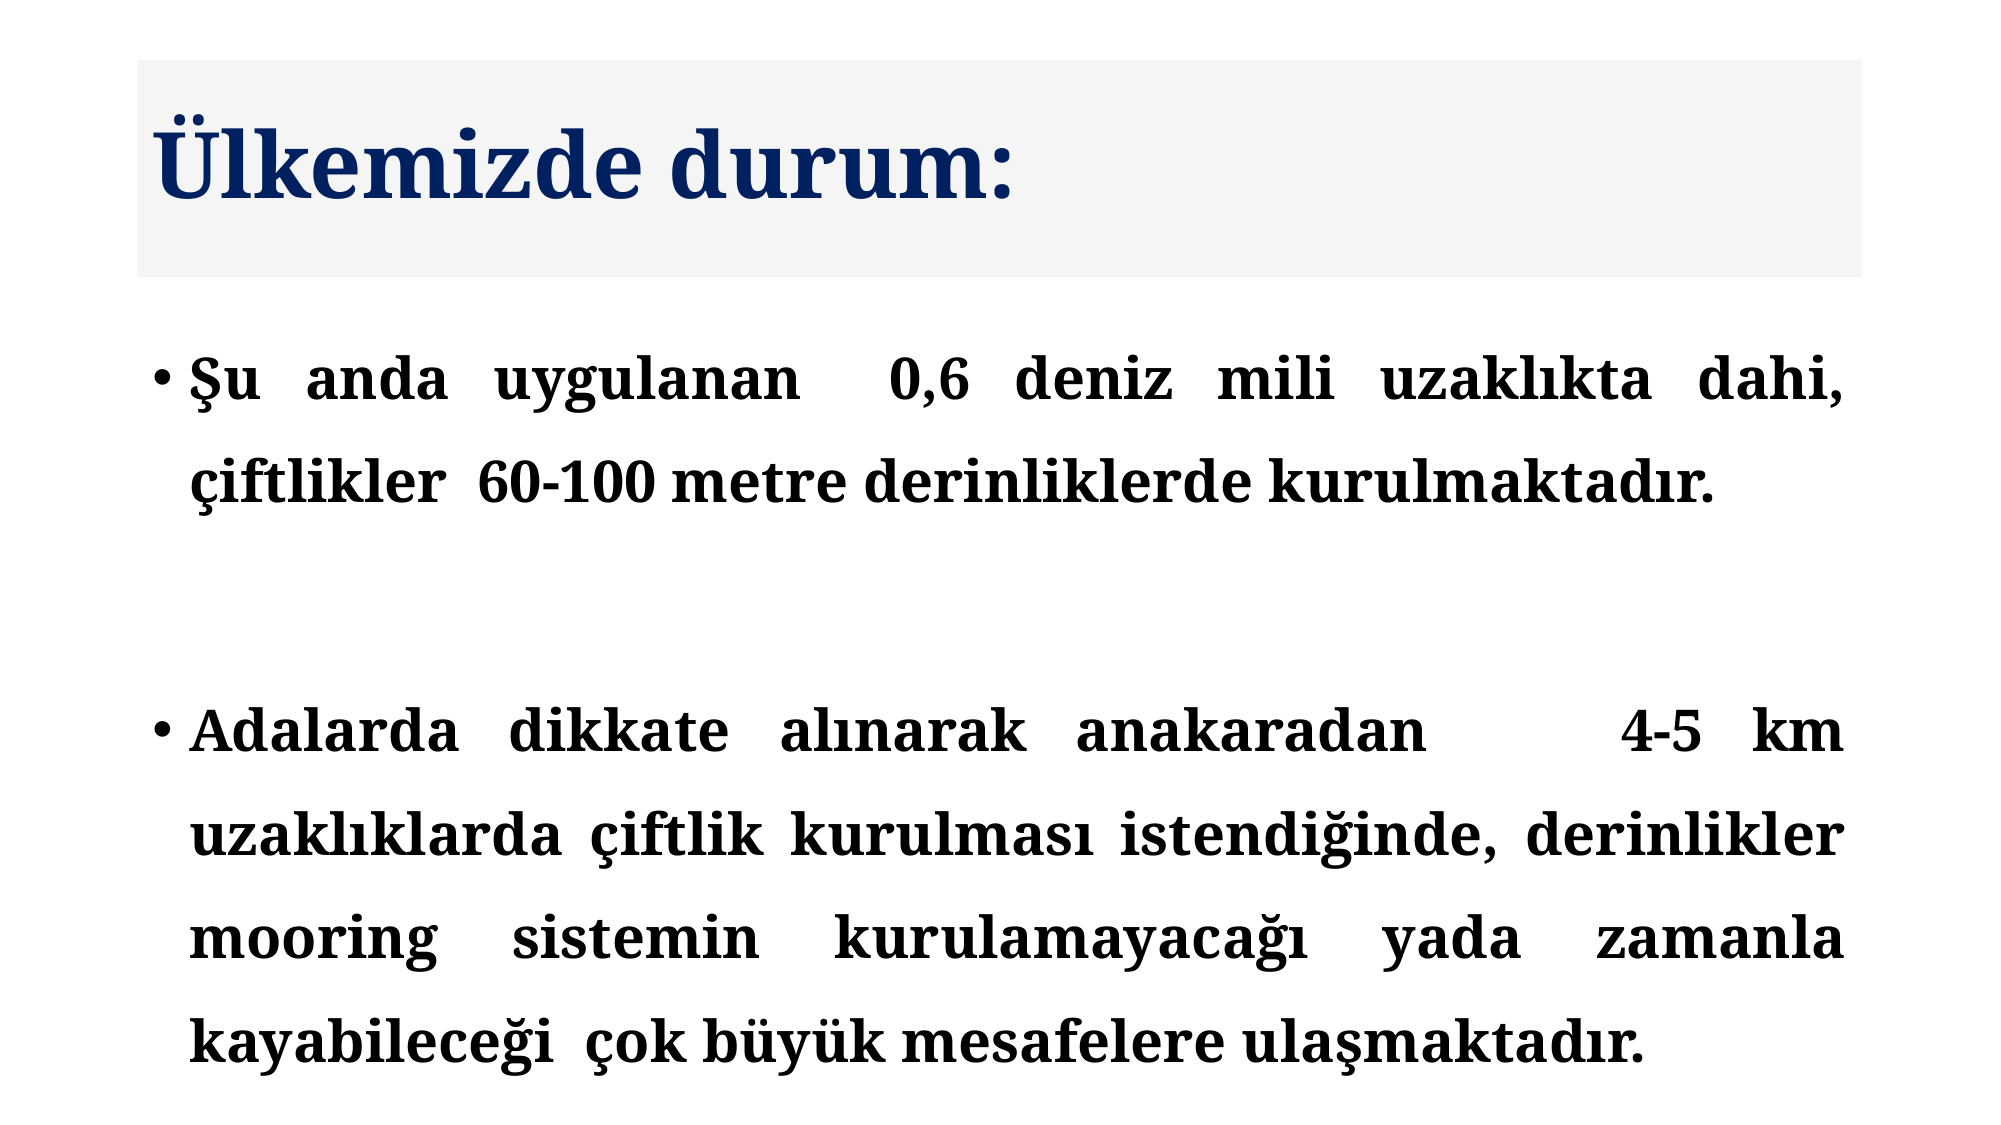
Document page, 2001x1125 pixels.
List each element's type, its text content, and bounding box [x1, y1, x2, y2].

list Şu anda uygulanan 0,6 deniz mili uzaklıkta dahi, çiftlikler 60-100 metre derinliklerde kurulmaktadır. Adalarda dikkate alınarak anakaradan 4-5 km uzaklıklarda çiftlik kurulması istendiğinde, derinlikler mooring sistemin kurulamayacağı yada zamanla kayabileceği çok büyük mesafelere ulaşmaktadır. [137, 299, 1863, 1082]
title Ülkemizde durum: [137, 59, 1863, 278]
